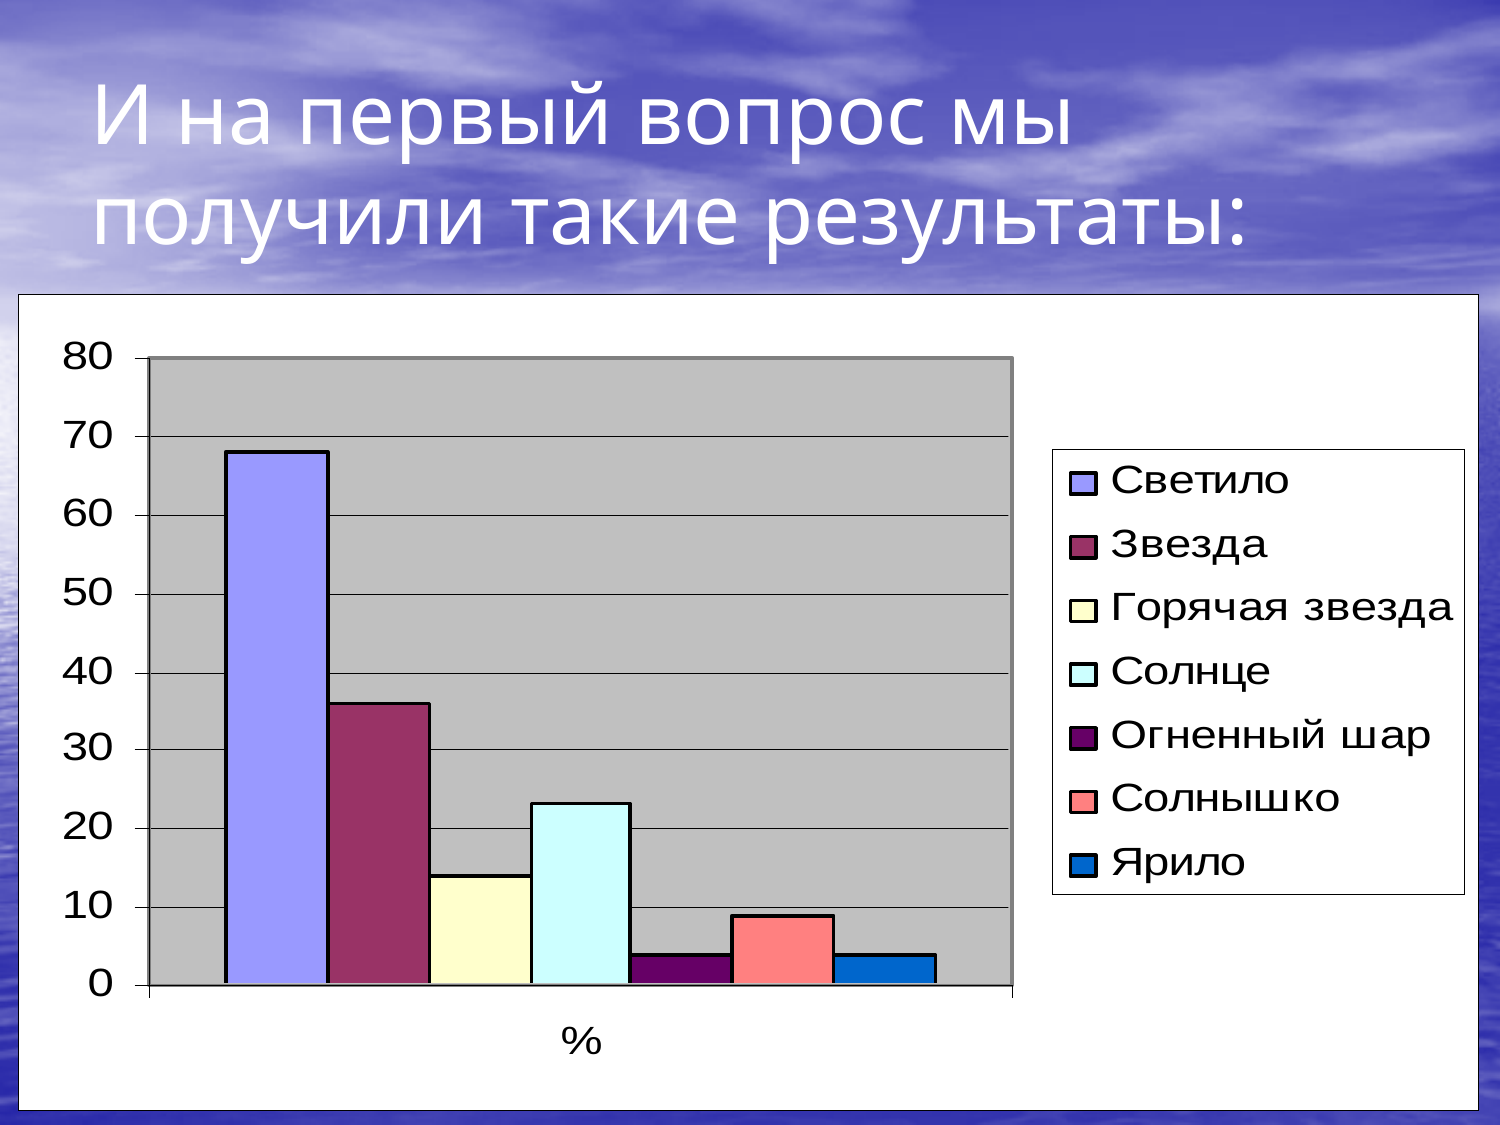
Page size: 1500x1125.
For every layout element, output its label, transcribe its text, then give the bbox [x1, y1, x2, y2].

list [0, 278, 1500, 1125]
title И на первый вопрос мы получили такие результаты: [74, 47, 1426, 276]
